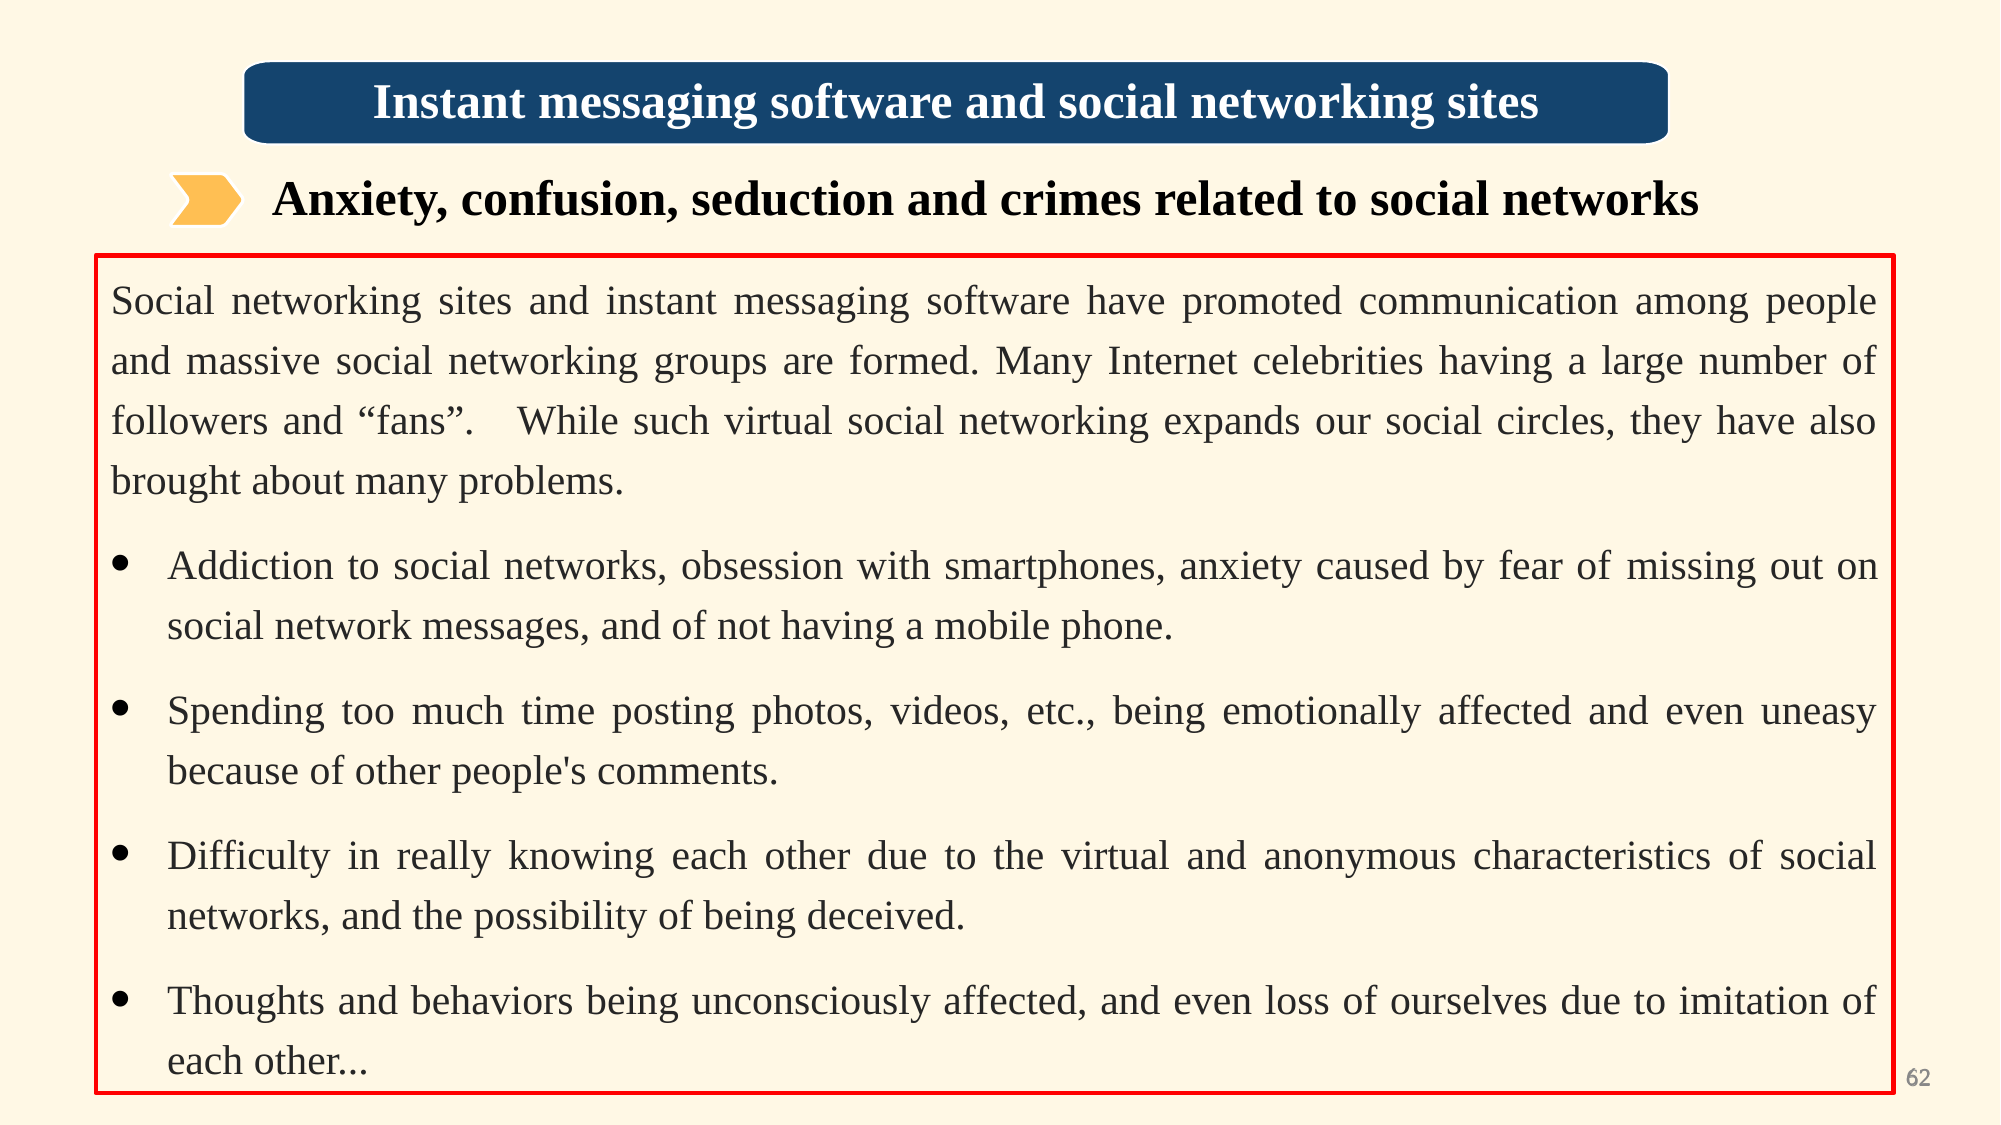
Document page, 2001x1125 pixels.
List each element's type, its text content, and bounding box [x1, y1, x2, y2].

text_box Anxiety, confusion, seduction and crimes related to social networks [256, 165, 1775, 251]
text_box Social networking sites and instant messaging software have promoted communication among people and massive social networking groups are formed. Many Internet celebrities having a large number of followers and “fans”. While such virtual social networking expands our social circles, they have also brought about many problems. Addiction to social networks, obsession with smartphones, anxiety caused by fear of missing out on social network messages, and of not having a mobile phone. Spending too much time posting photos, videos, etc., being emotionally affected and even uneasy because of other people's comments. Difficulty in really knowing each other due to the virtual and anonymous characteristics of social networks, and the possibility of being deceived. Thoughts and behaviors being unconsciously affected, and even loss of ourselves due to imitation of each other... [95, 255, 1894, 1093]
slide_number 62 [1496, 1046, 1947, 1107]
text_box Instant messaging software and social networking sites [243, 61, 1670, 145]
text_box [170, 173, 244, 227]
